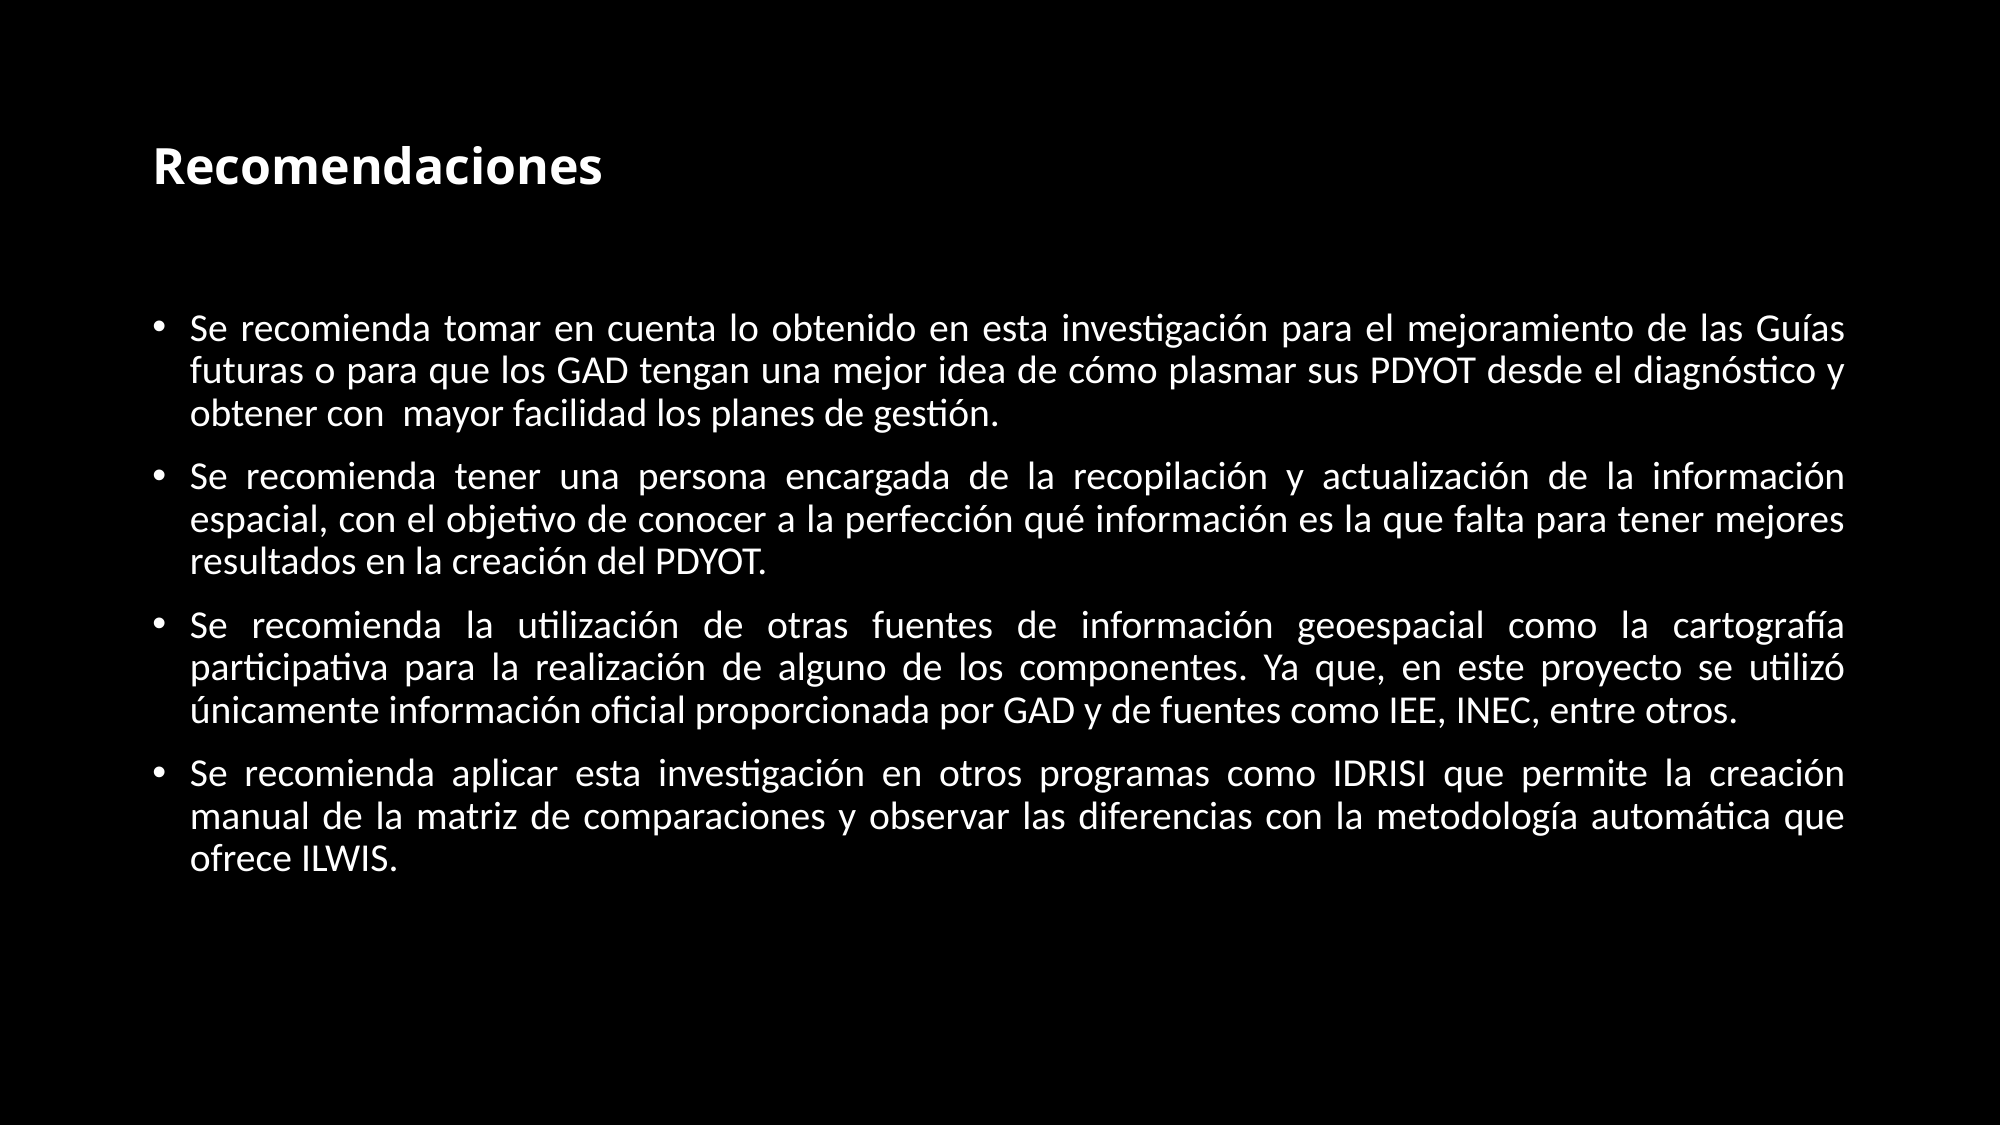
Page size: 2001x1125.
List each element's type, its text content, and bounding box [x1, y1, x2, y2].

title Recomendaciones [137, 59, 1863, 278]
list Se recomienda tomar en cuenta lo obtenido en esta investigación para el mejoramiento de las Guías futuras o para que los GAD tengan una mejor idea de cómo plasmar sus PDYOT desde el diagnóstico y obtener con mayor facilidad los planes de gestión. Se recomienda tener una persona encargada de la recopilación y actualización de la información espacial, con el objetivo de conocer a la perfección qué información es la que falta para tener mejores resultados en la creación del PDYOT. Se recomienda la utilización de otras fuentes de información geoespacial como la cartografía participativa para la realización de alguno de los componentes. Ya que, en este proyecto se utilizó únicamente información oficial proporcionada por GAD y de fuentes como IEE, INEC, entre otros. Se recomienda aplicar esta investigación en otros programas como IDRISI que permite la creación manual de la matriz de comparaciones y observar las diferencias con la metodología automática que ofrece ILWIS. [137, 299, 1863, 1014]
